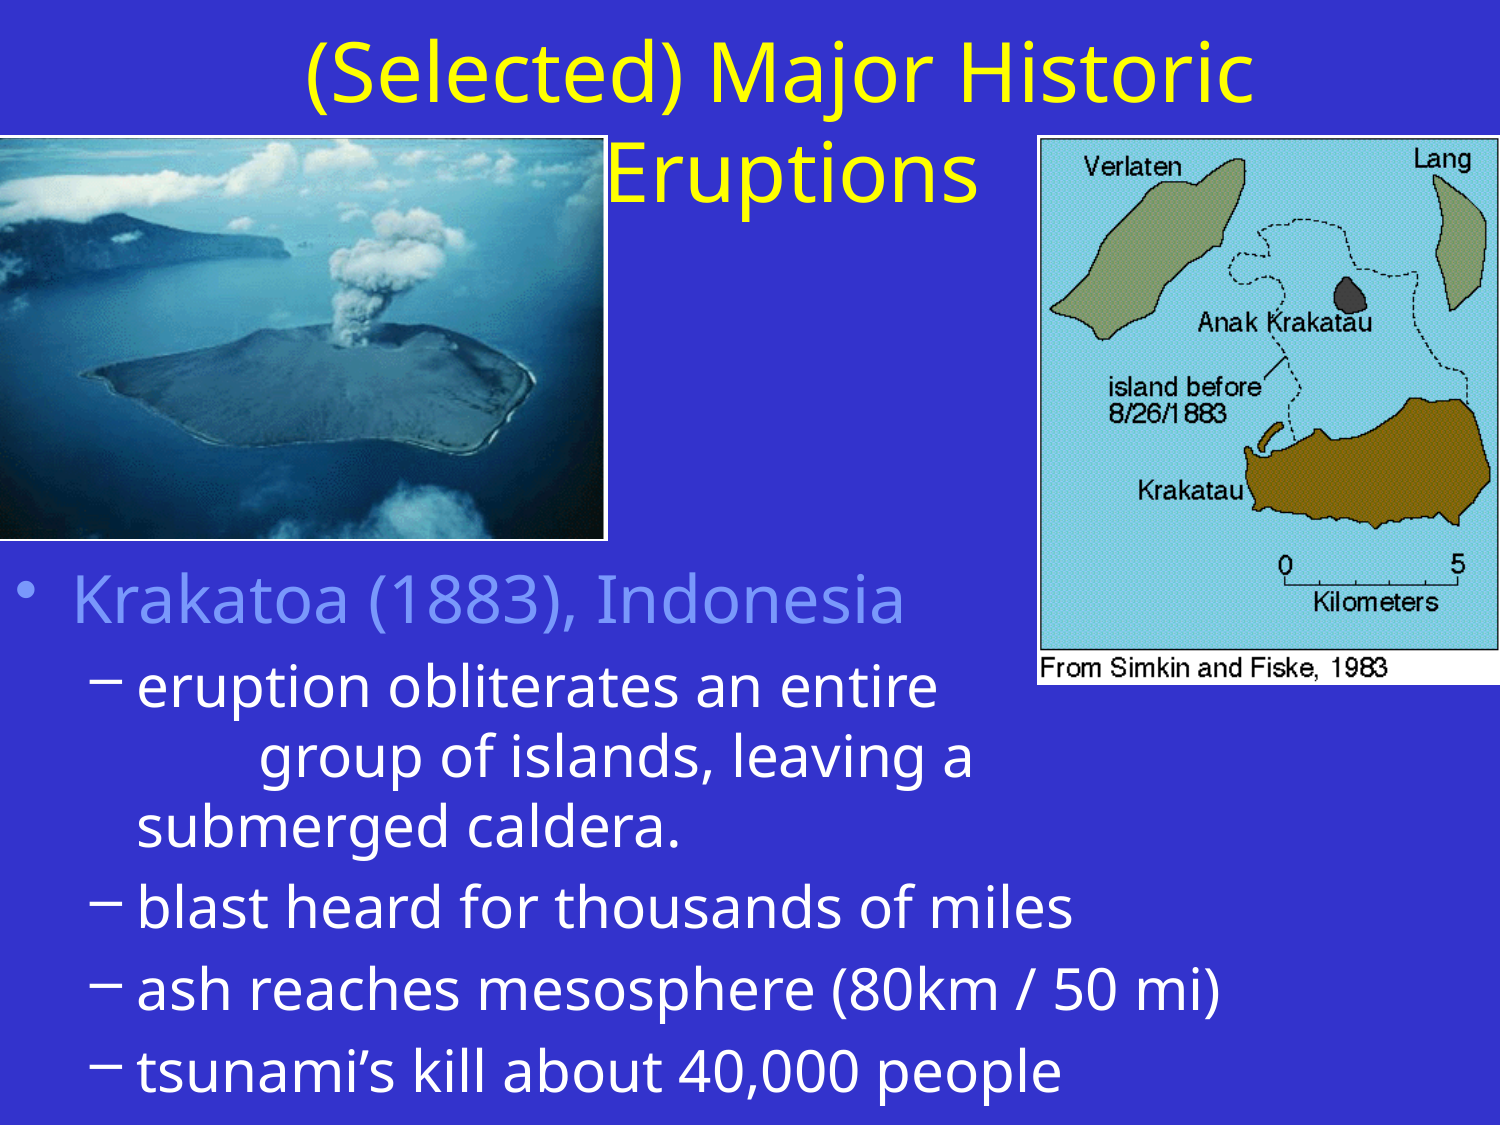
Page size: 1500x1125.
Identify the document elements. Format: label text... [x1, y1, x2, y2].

picture [0, 137, 607, 539]
list Krakatoa (1883), Indonesia eruption obliterates an entire group of islands, leaving a submerged caldera. blast heard for thousands of miles ash reaches mesosphere (80km / 50 mi) tsunami’s kill about 40,000 people [0, 549, 1275, 979]
picture [1039, 137, 1500, 684]
title (Selected) Major Historic Eruptions [112, 24, 1450, 213]
